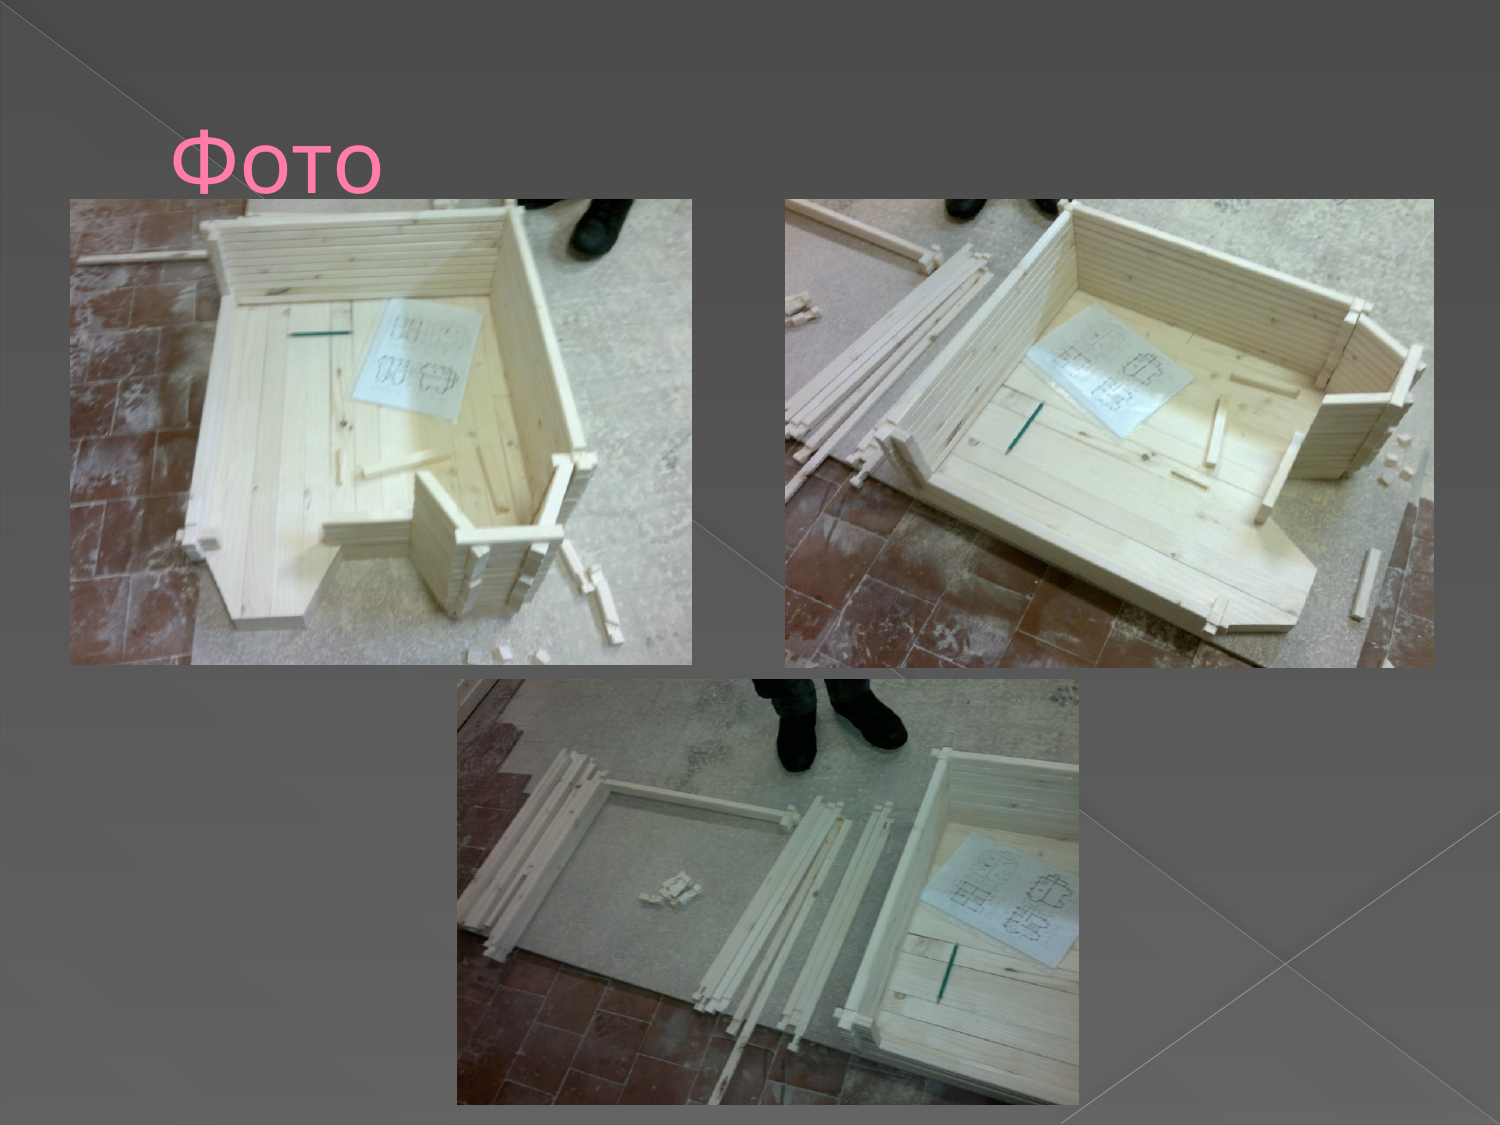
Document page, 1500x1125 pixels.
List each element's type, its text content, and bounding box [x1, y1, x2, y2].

picture [456, 679, 1079, 1105]
title Фото [75, 43, 1425, 274]
picture [784, 198, 1434, 669]
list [70, 198, 692, 666]
